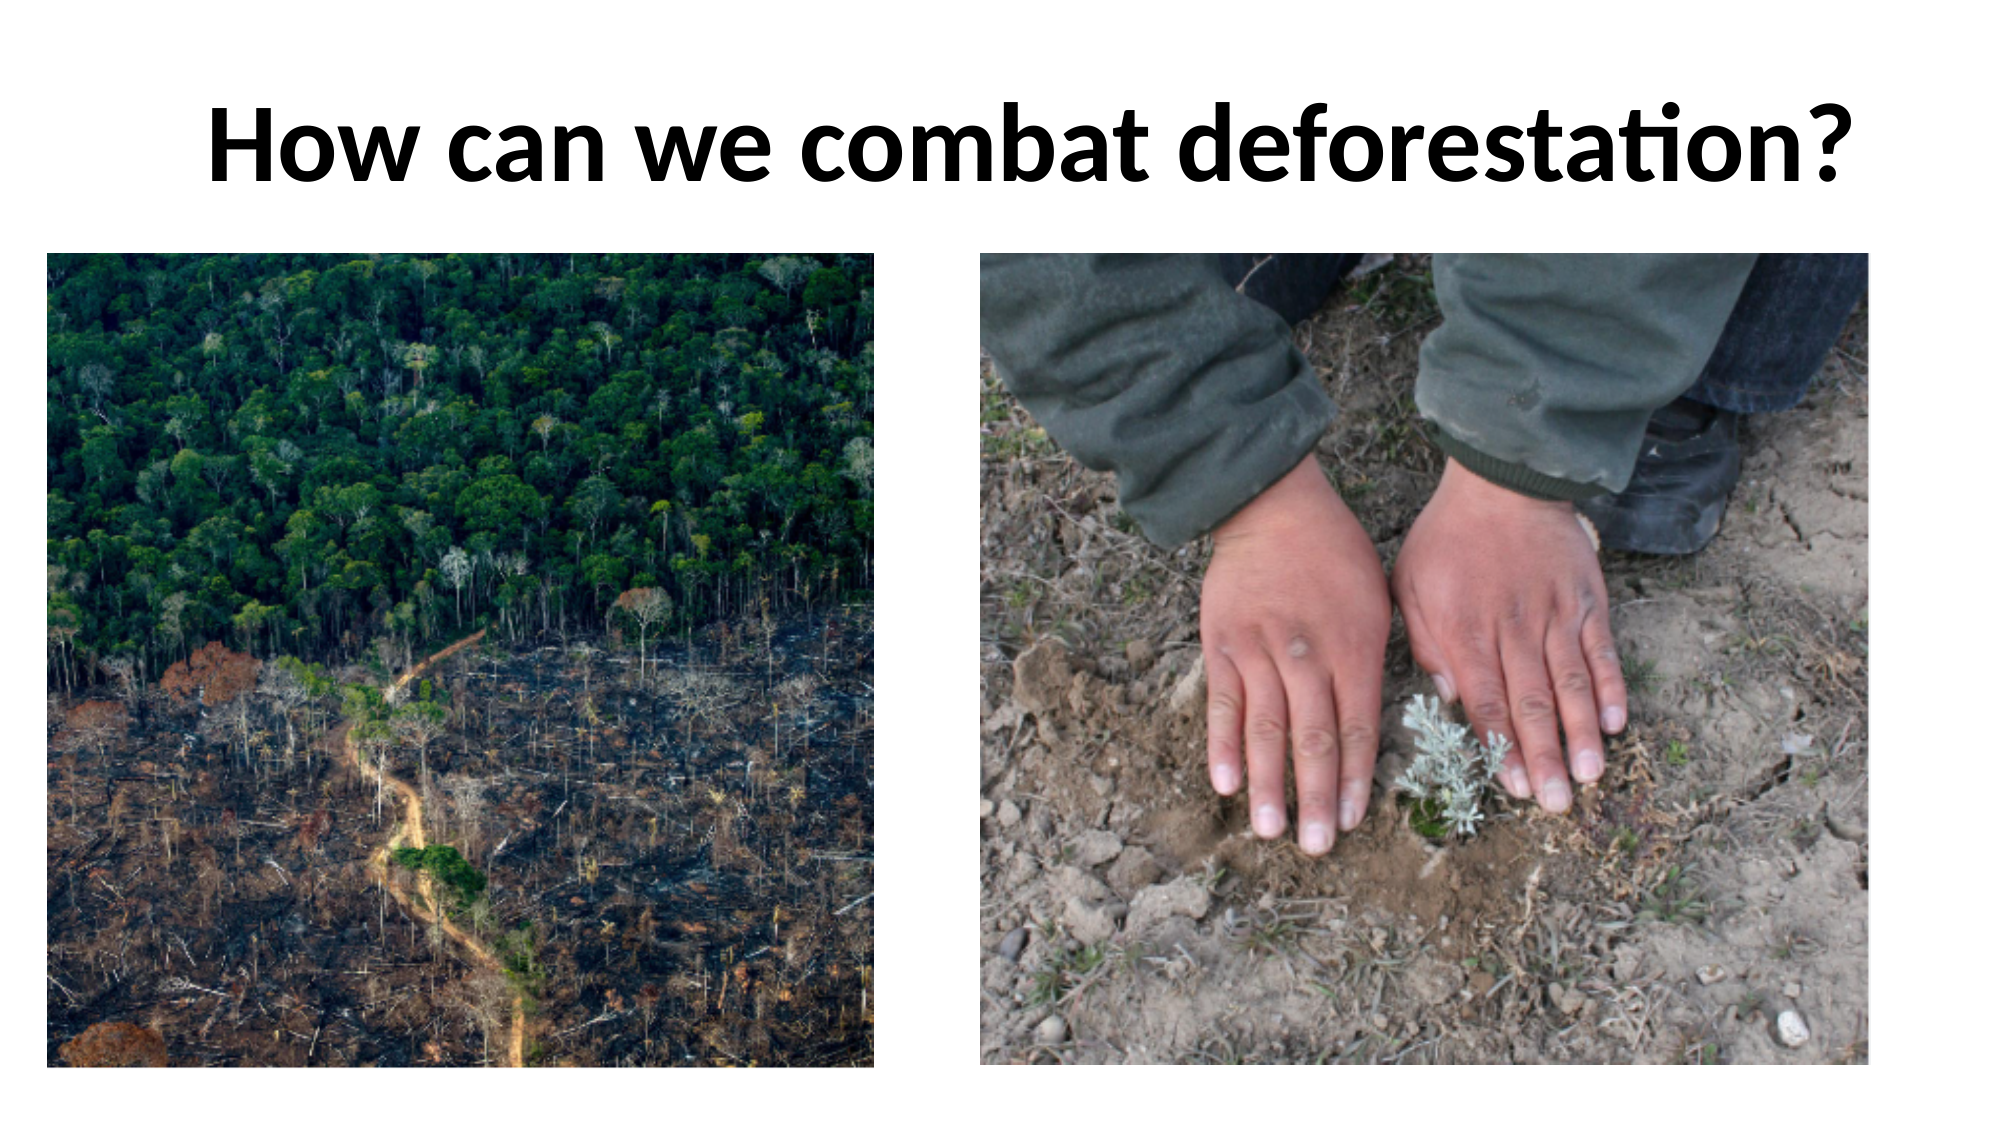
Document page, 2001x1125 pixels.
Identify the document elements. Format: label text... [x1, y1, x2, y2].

picture [980, 253, 1872, 1065]
picture [47, 253, 874, 1072]
title How can we combat deforestation? [191, 36, 1917, 254]
